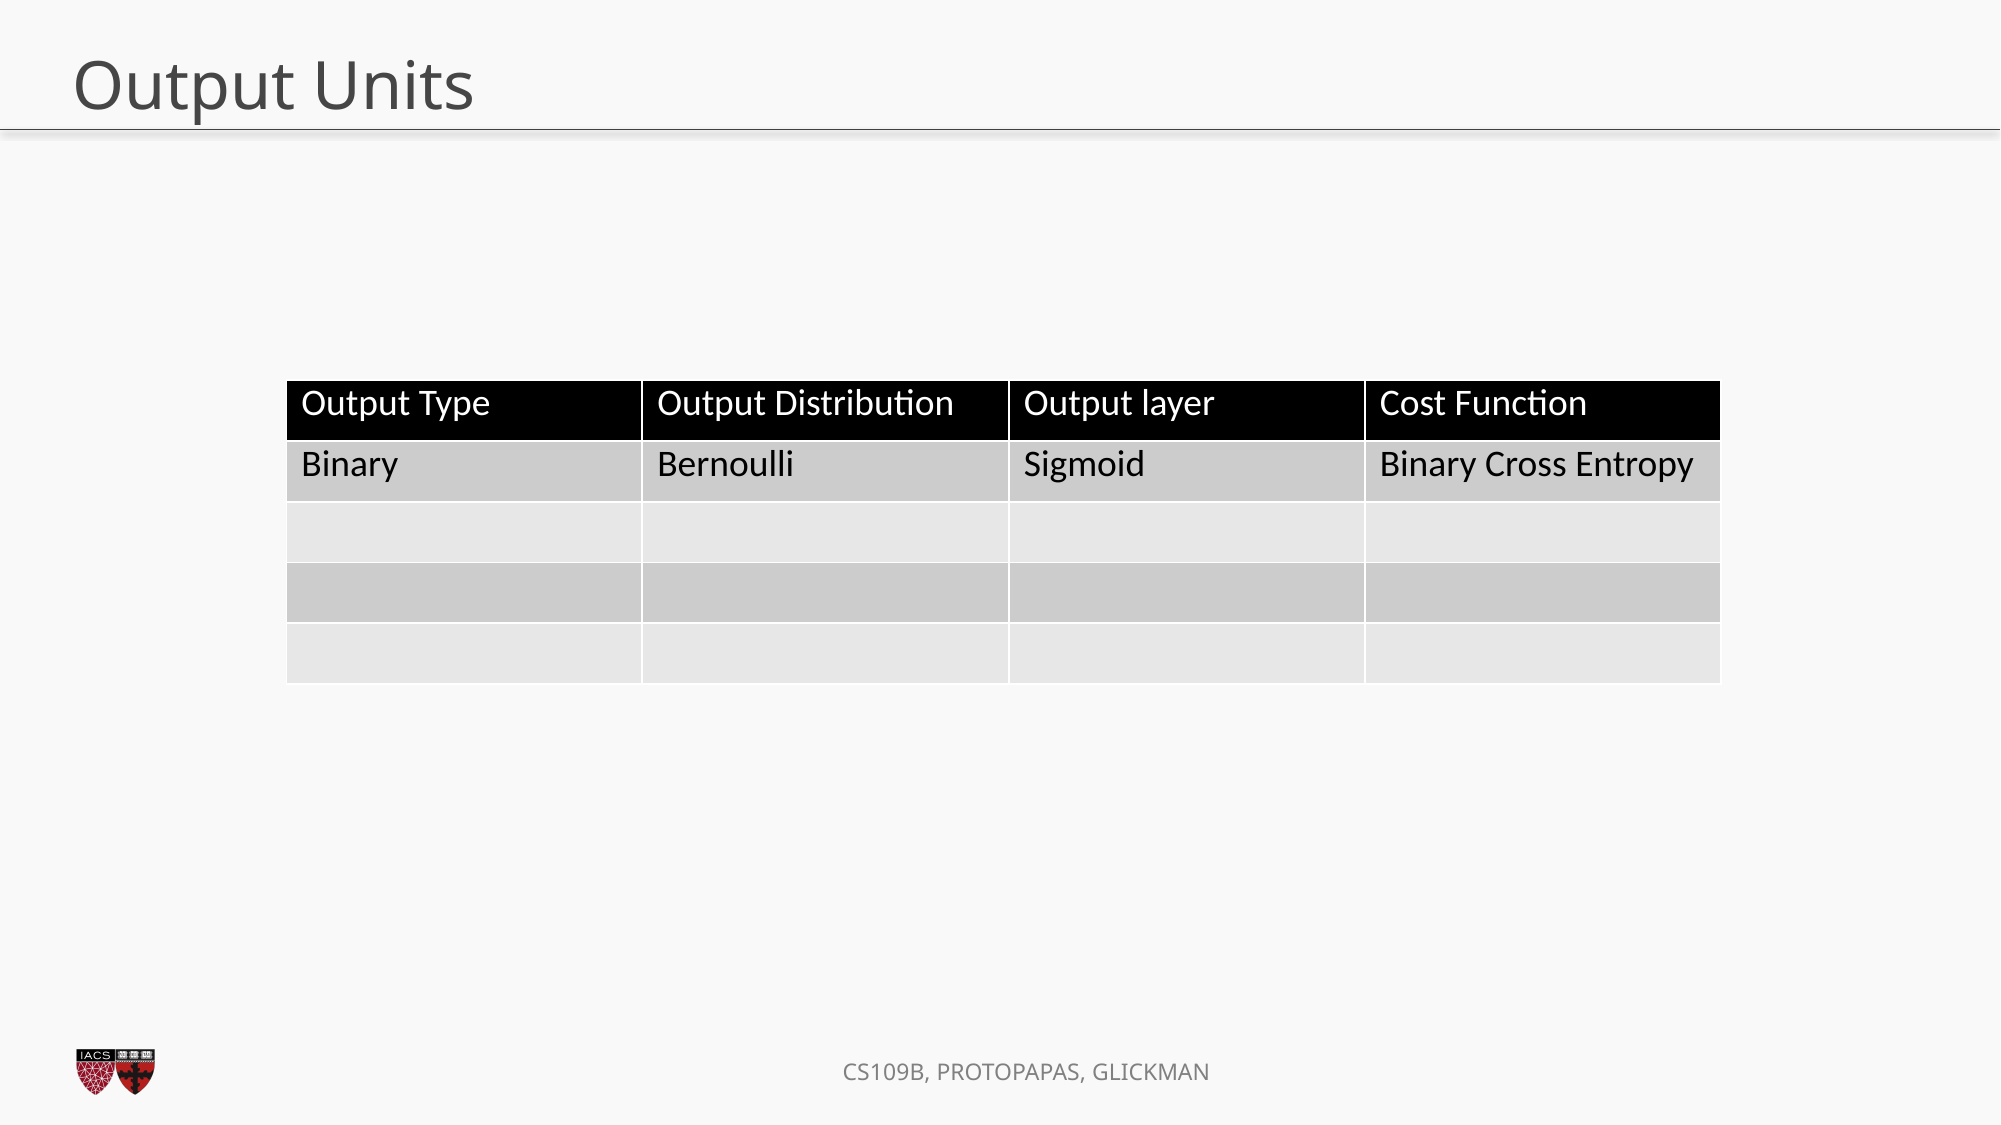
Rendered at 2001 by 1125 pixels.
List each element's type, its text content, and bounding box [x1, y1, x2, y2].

table_cell [1366, 563, 1720, 622]
table_cell [287, 503, 641, 562]
table_cell [287, 624, 641, 683]
table_cell Sigmoid [1010, 442, 1364, 501]
table_header Output Distribution [643, 381, 1008, 440]
table_cell [1366, 503, 1720, 562]
picture [75, 1049, 155, 1095]
table_cell [1010, 563, 1364, 622]
table_cell [1010, 503, 1364, 562]
table_cell [643, 503, 1008, 562]
table_header Cost Function [1366, 381, 1720, 440]
table_cell Binary [287, 442, 641, 501]
table_cell Binary Cross Entropy [1366, 442, 1720, 501]
table_cell Bernoulli [643, 442, 1008, 501]
table_cell [1366, 624, 1720, 683]
table_cell [287, 563, 641, 622]
title Output Units [57, 35, 1943, 162]
table_header Output Type [287, 381, 641, 440]
table_cell [643, 624, 1008, 683]
table_cell [1010, 624, 1364, 683]
table_cell [643, 563, 1008, 622]
table_header Output layer [1010, 381, 1364, 440]
